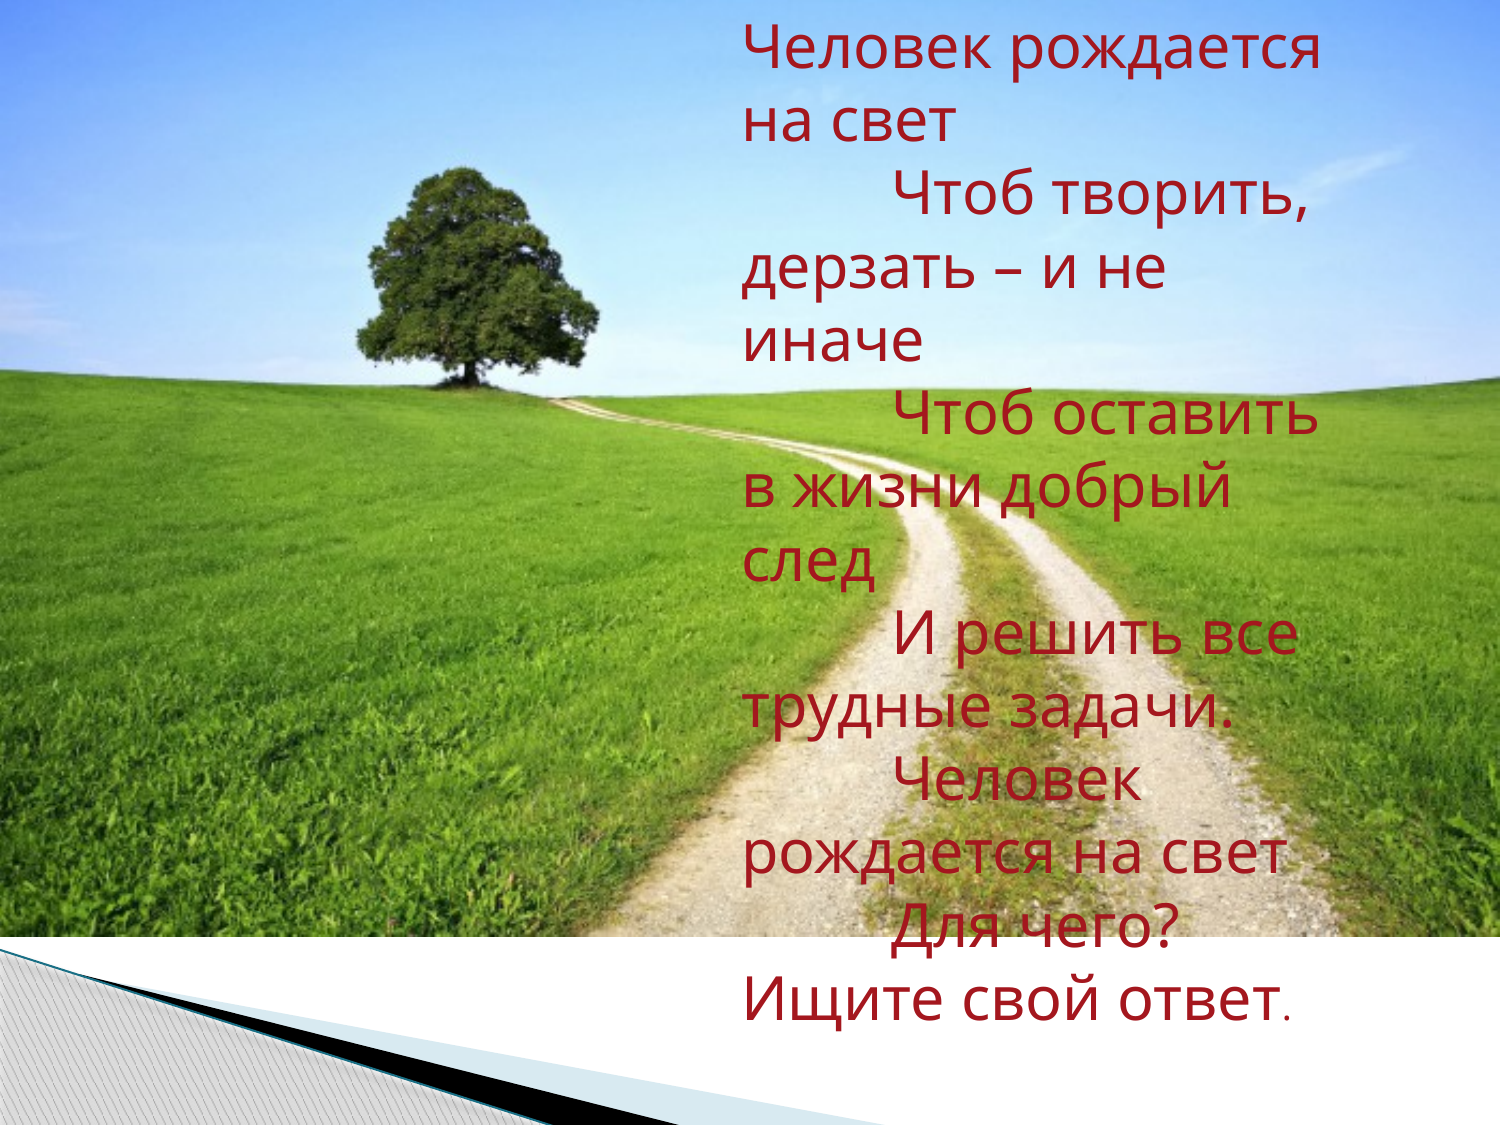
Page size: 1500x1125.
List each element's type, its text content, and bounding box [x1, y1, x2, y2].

text_box Человек рождается на свет Чтоб творить, дерзать – и не иначе Чтоб оставить в жизни добрый след И решить все трудные задачи. Человек рождается на свет Для чего? Ищите свой ответ. [726, 947, 1383, 1040]
picture [0, 0, 1500, 937]
